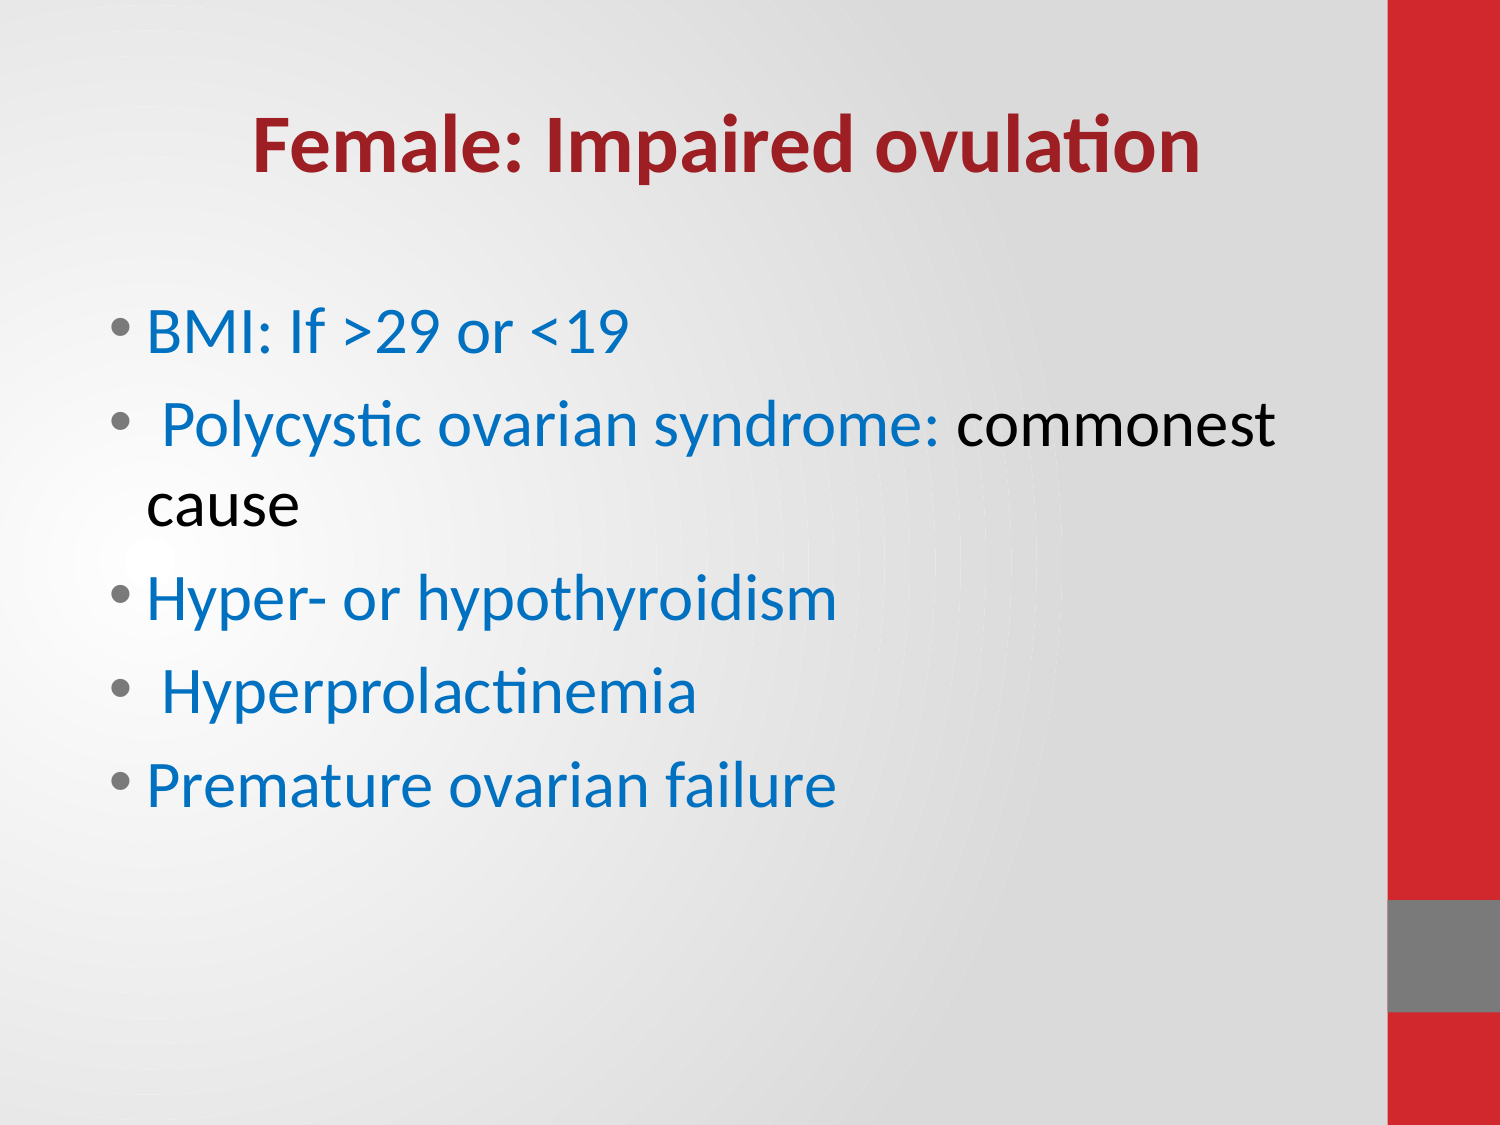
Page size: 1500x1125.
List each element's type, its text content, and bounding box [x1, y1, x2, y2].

list BMI: If >29 or <19 Polycystic ovarian syndrome: commonest cause Hyper- or hypothyroidism Hyperprolactinemia Premature ovarian failure [75, 278, 1325, 1050]
title Female: Impaired ovulation [75, 45, 1325, 233]
